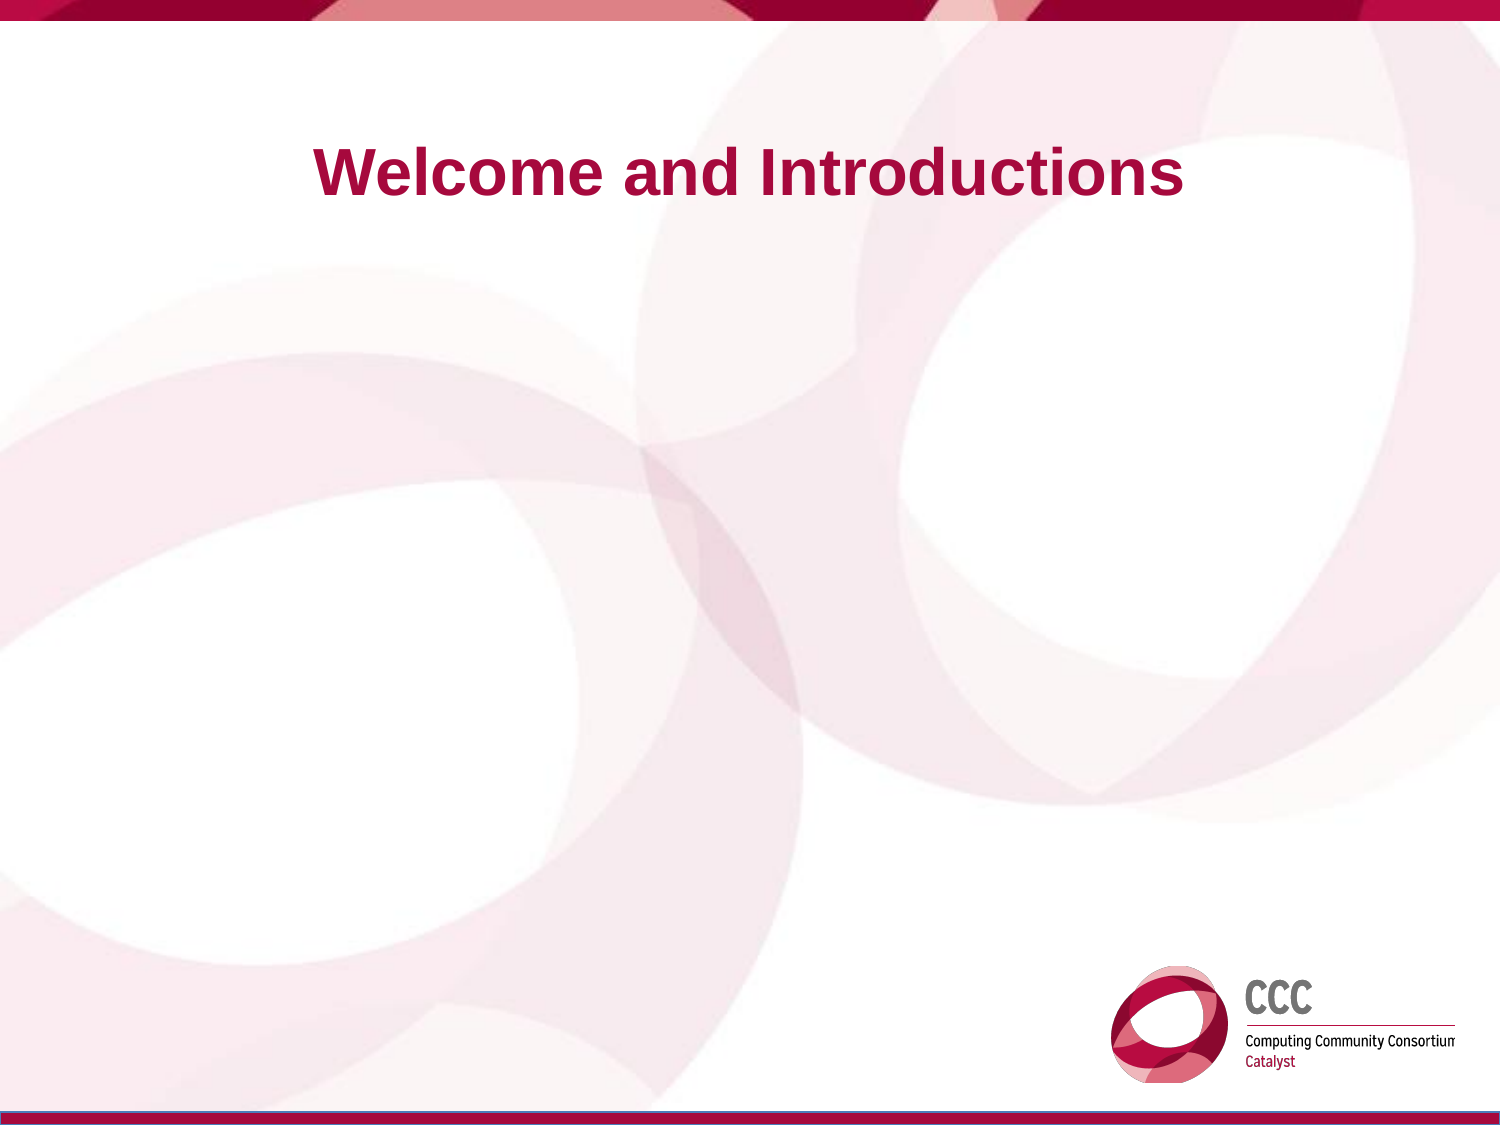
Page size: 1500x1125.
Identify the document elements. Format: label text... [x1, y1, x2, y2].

picture [0, 0, 1500, 1111]
title Welcome and Introductions [75, 74, 1425, 263]
text_box [140, 294, 1383, 921]
